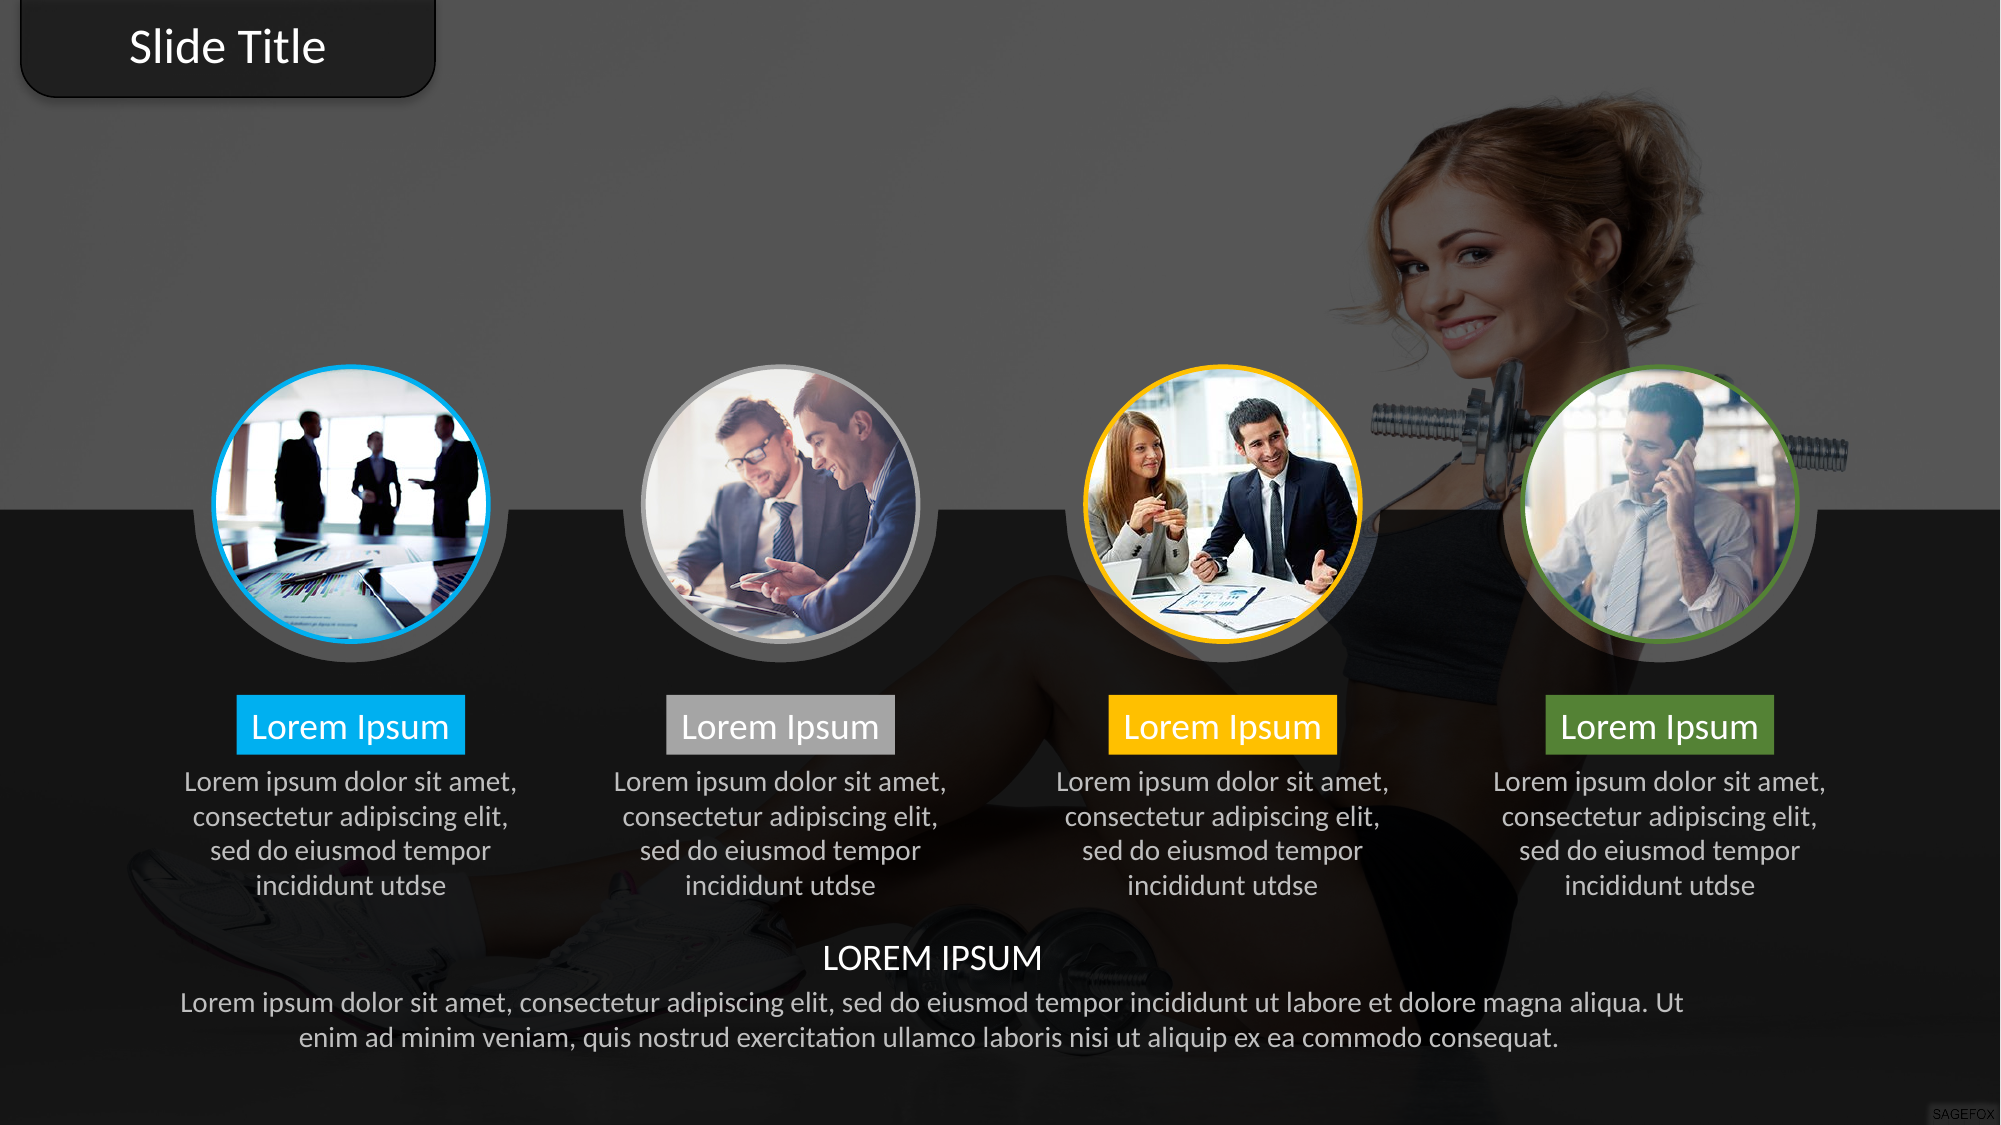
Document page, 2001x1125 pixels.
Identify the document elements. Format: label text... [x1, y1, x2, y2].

text_box Lorem Ipsum [236, 694, 466, 755]
text_box [0, 508, 2000, 1125]
text_box [642, 365, 920, 643]
text_box LOREM IPSUM Lorem ipsum dolor sit amet, consectetur adipiscing elit, sed do eiusmod tempor incididunt ut labore et dolore magna aliqua. Ut enim ad minim veniam, quis nostrud exercitation ullamco laboris nisi ut aliquip ex ea commodo consequat. [162, 925, 1703, 1061]
text_box Lorem Ipsum [1108, 694, 1338, 755]
text_box [1084, 365, 1362, 643]
text_box Lorem ipsum dolor sit amet, consectetur adipiscing elit, sed do eiusmod tempor incididunt utdse [168, 756, 534, 907]
text_box Lorem ipsum dolor sit amet, consectetur adipiscing elit, sed do eiusmod tempor incididunt utdse [597, 756, 964, 907]
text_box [20, 0, 436, 98]
picture [0, 0, 2001, 1100]
text_box Lorem ipsum dolor sit amet, consectetur adipiscing elit, sed do eiusmod tempor incididunt utdse [1040, 756, 1406, 907]
text_box [1521, 365, 1799, 643]
text_box Lorem ipsum dolor sit amet, consectetur adipiscing elit, sed do eiusmod tempor incididunt utdse [1477, 756, 1843, 907]
text_box Lorem Ipsum [1545, 694, 1775, 755]
text_box [212, 365, 490, 643]
text_box Lorem Ipsum [666, 694, 895, 755]
